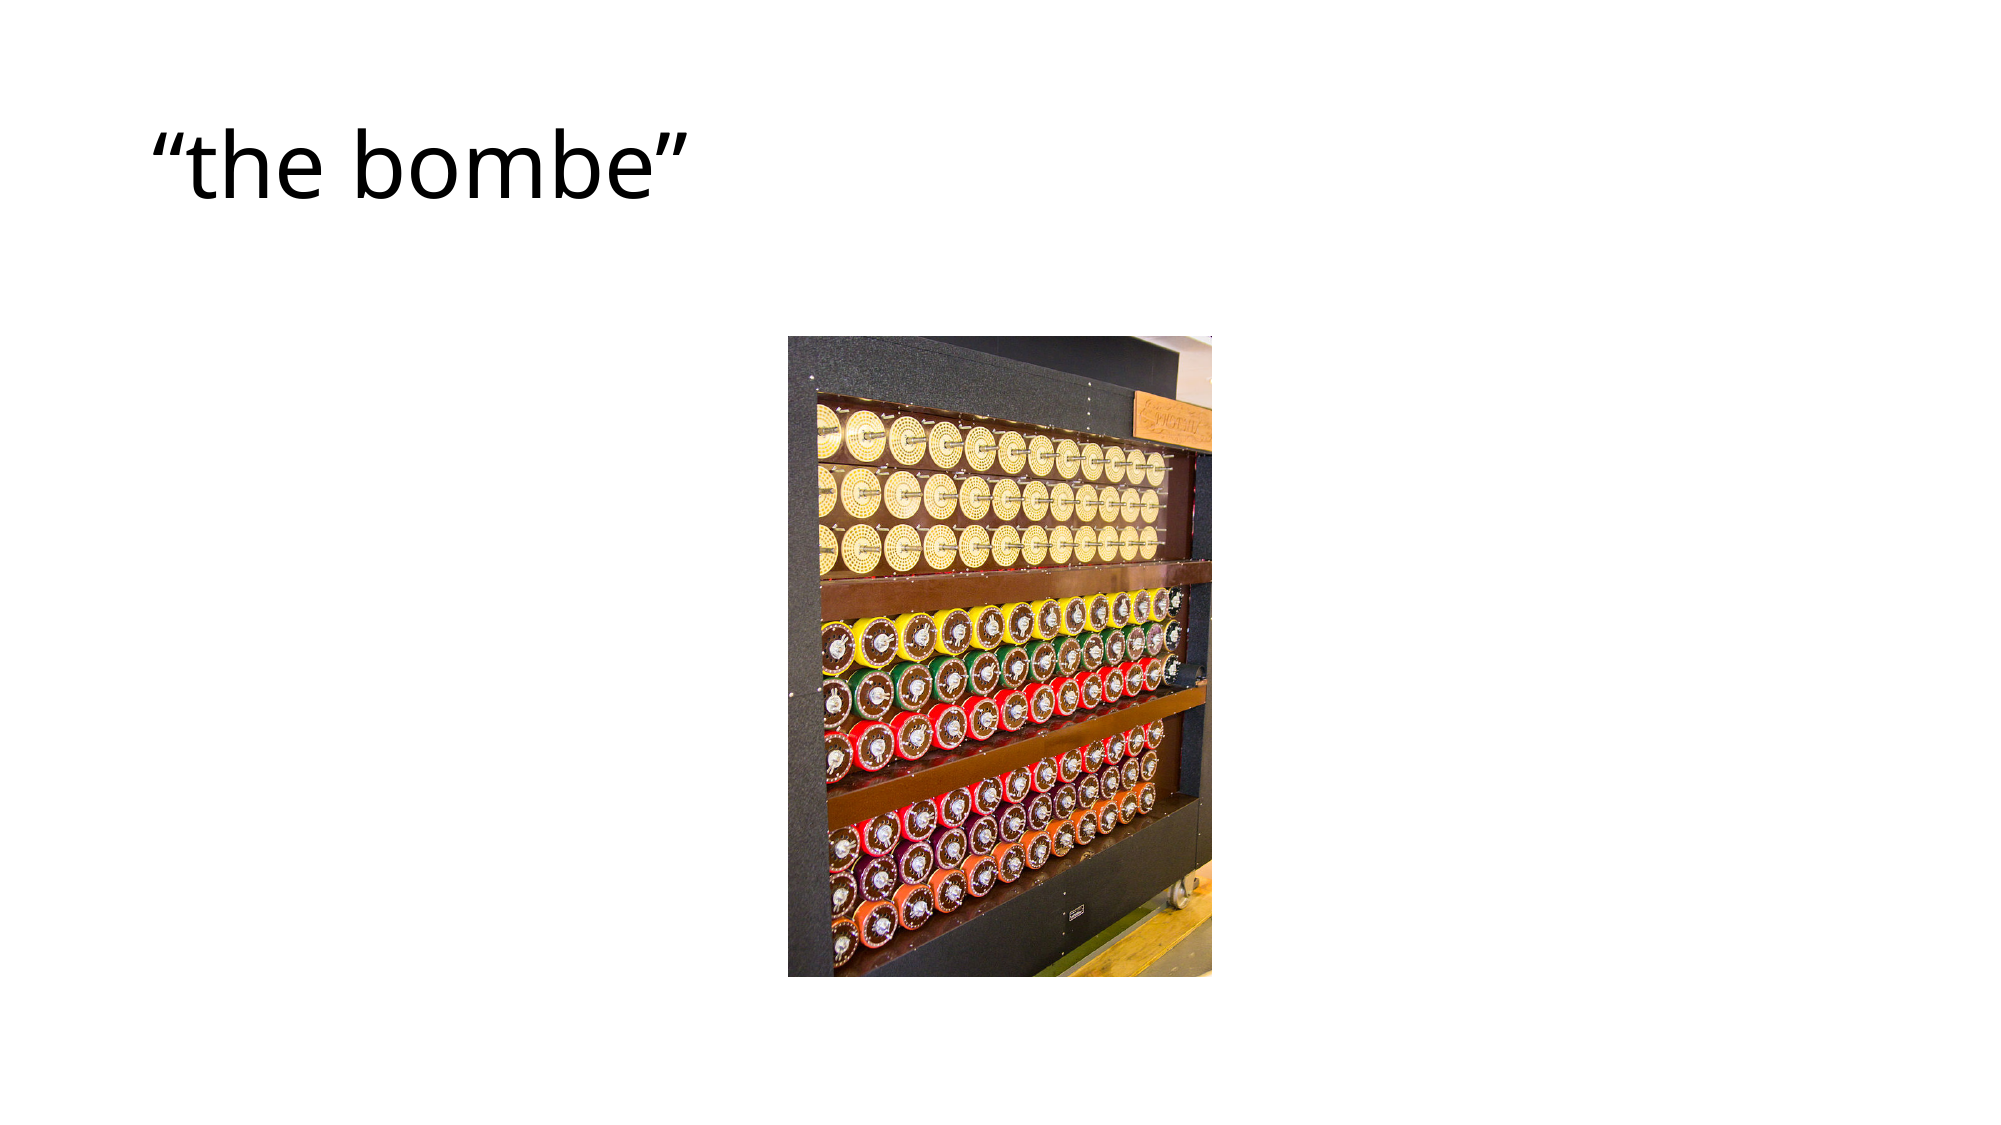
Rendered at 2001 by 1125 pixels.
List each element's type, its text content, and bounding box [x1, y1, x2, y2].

title “the bombe” [137, 59, 1863, 278]
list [788, 336, 1212, 977]
